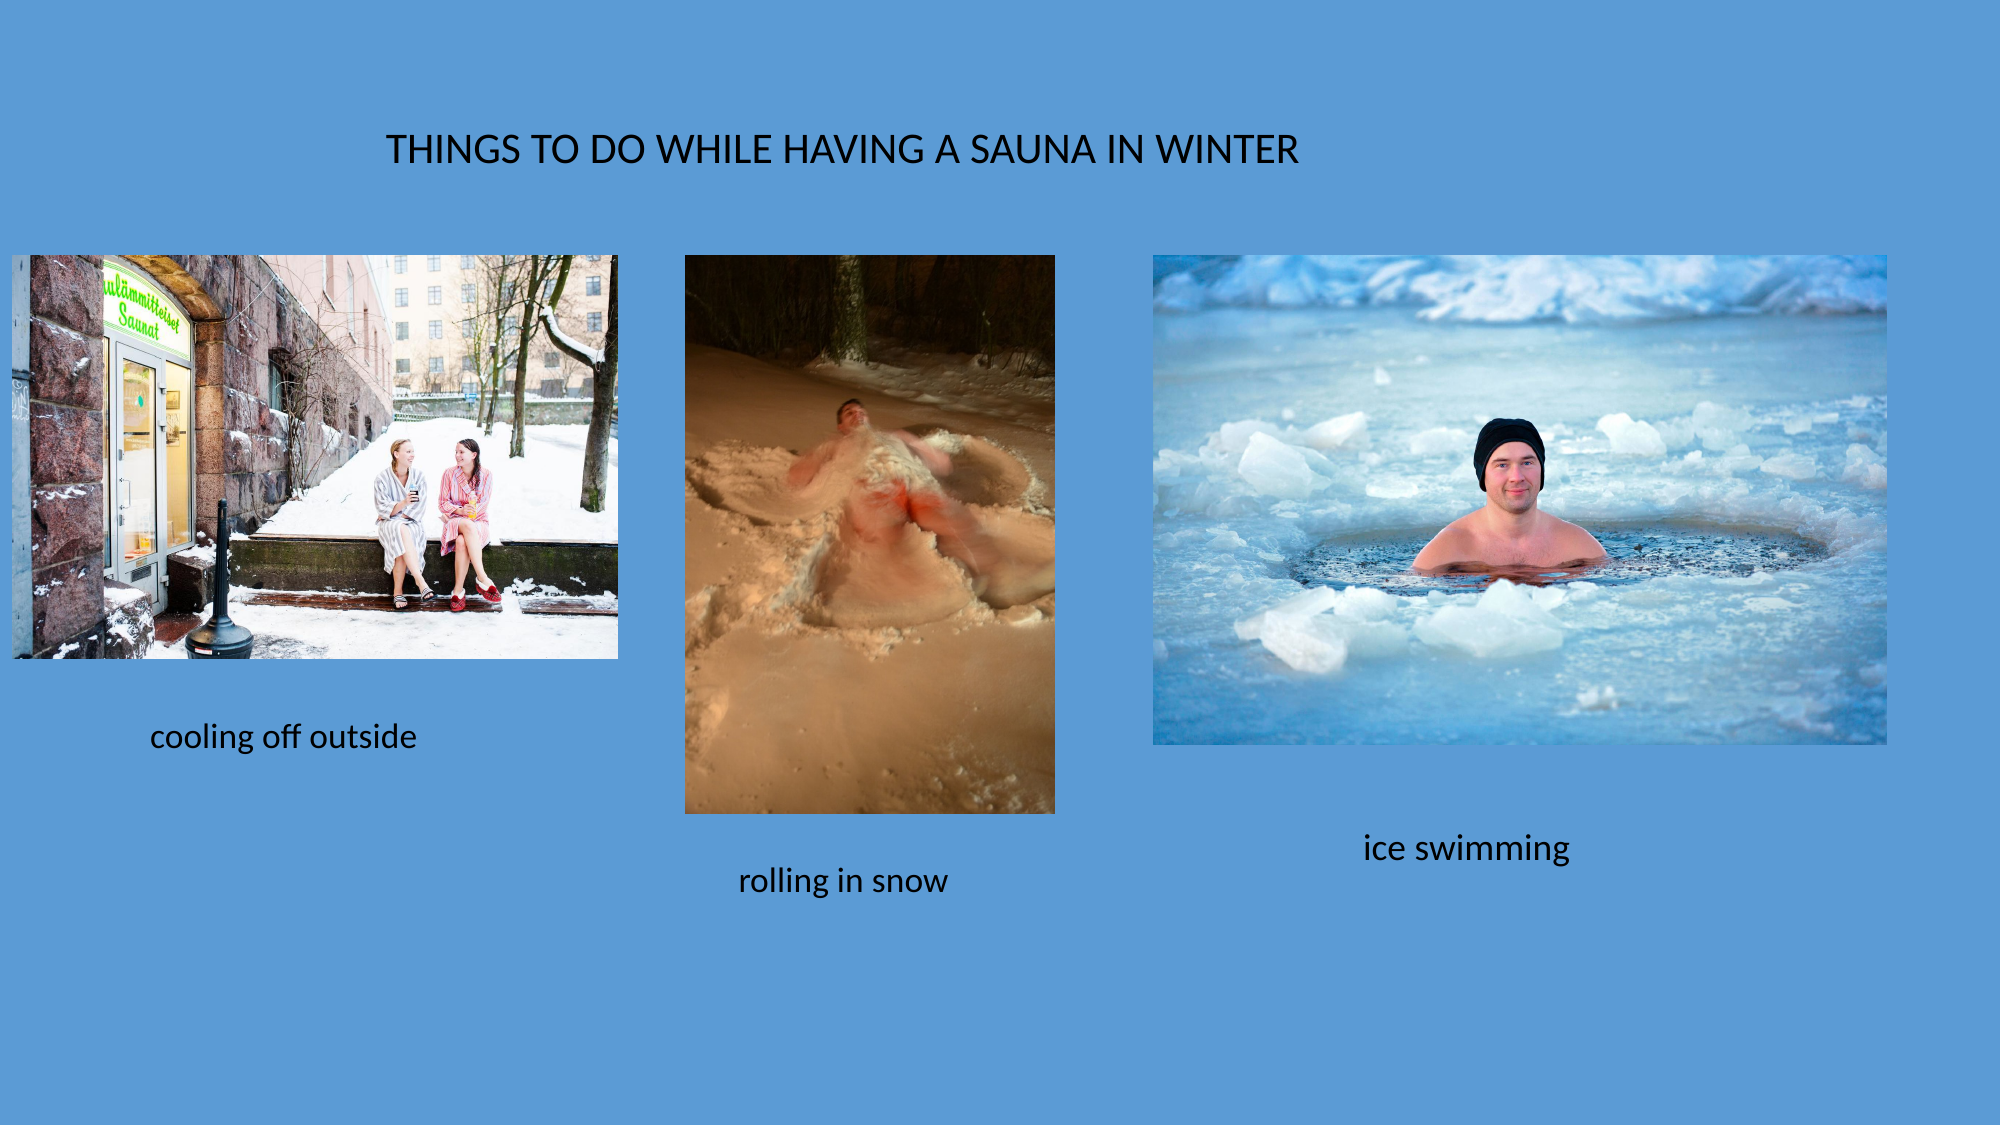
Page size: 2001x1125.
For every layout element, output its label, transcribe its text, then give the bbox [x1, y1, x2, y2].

picture [684, 255, 1056, 814]
text_box THINGS TO DO WHILE HAVING A SAUNA IN WINTER [370, 104, 1619, 187]
text_box cooling off outside [134, 698, 555, 771]
picture [11, 255, 618, 660]
picture [1153, 255, 1887, 745]
text_box rolling in snow [723, 842, 1007, 915]
text_box ice swimming [1348, 808, 1757, 884]
